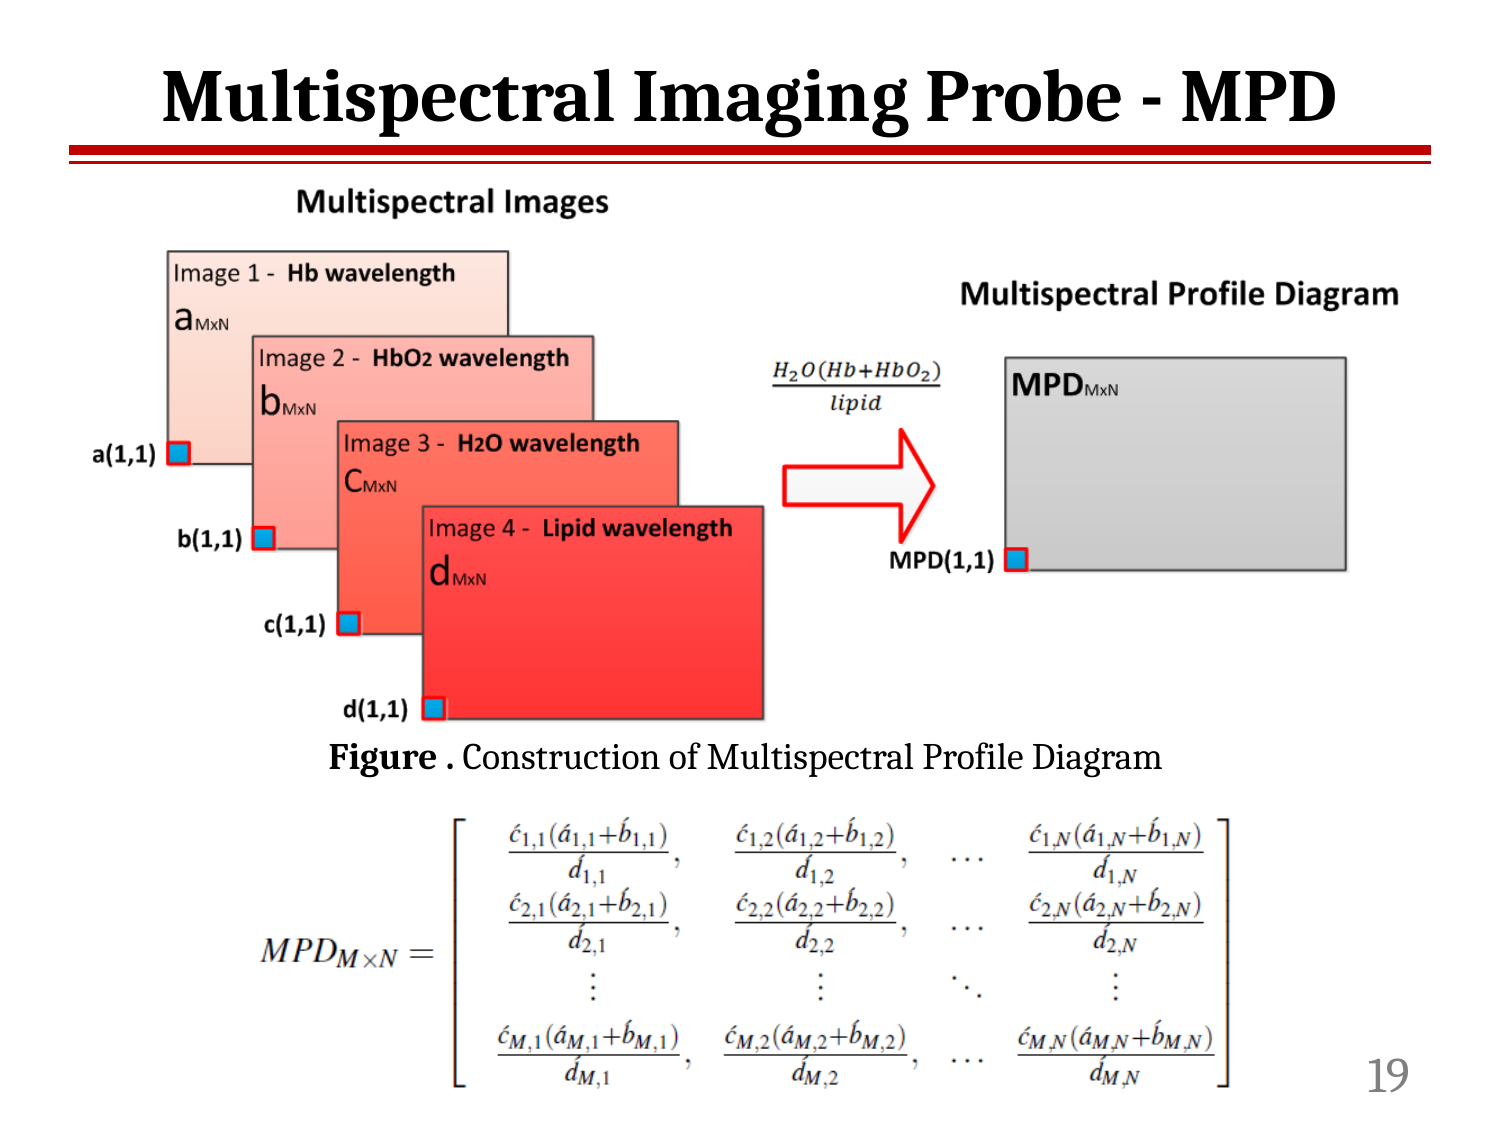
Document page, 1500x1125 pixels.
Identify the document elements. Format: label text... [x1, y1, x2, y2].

picture [251, 785, 1242, 1108]
picture [92, 175, 1401, 726]
title Multispectral Imaging Probe - MPD [68, 24, 1432, 149]
slide_number 19 [1246, 1042, 1425, 1103]
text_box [68, 149, 1432, 163]
text_box Figure . Construction of Multispectral Profile Diagram [92, 733, 1400, 785]
